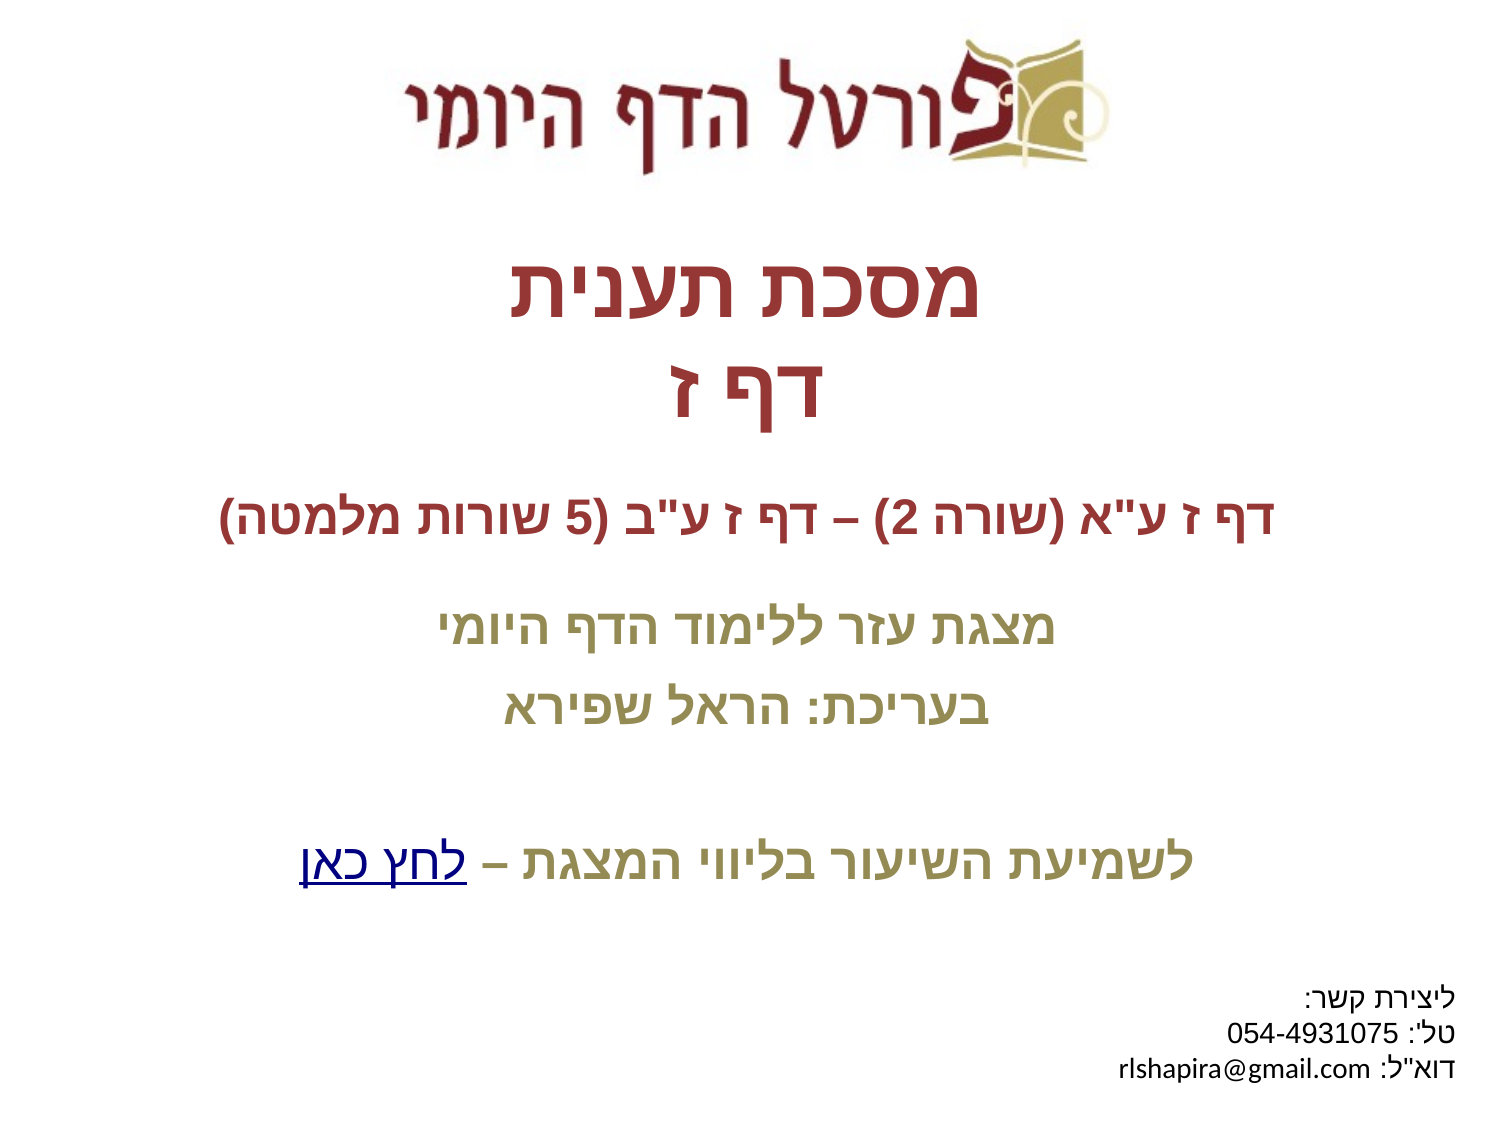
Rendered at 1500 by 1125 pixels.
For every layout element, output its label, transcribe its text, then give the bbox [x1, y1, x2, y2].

picture [385, 18, 1115, 190]
text_box מסכת תענית דף ז דף ז ע"א (שורה 2) – דף ז ע"ב (5 שורות מלמטה) מצגת עזר ללימוד הדף היומי בעריכת: הראל שפירא לשמיעת השיעור בליווי המצגת – לחץ כאן ליצירת קשר: טל': 054-4931075 דוא"ל: rlshapira@gmail.com [23, 227, 1471, 1092]
